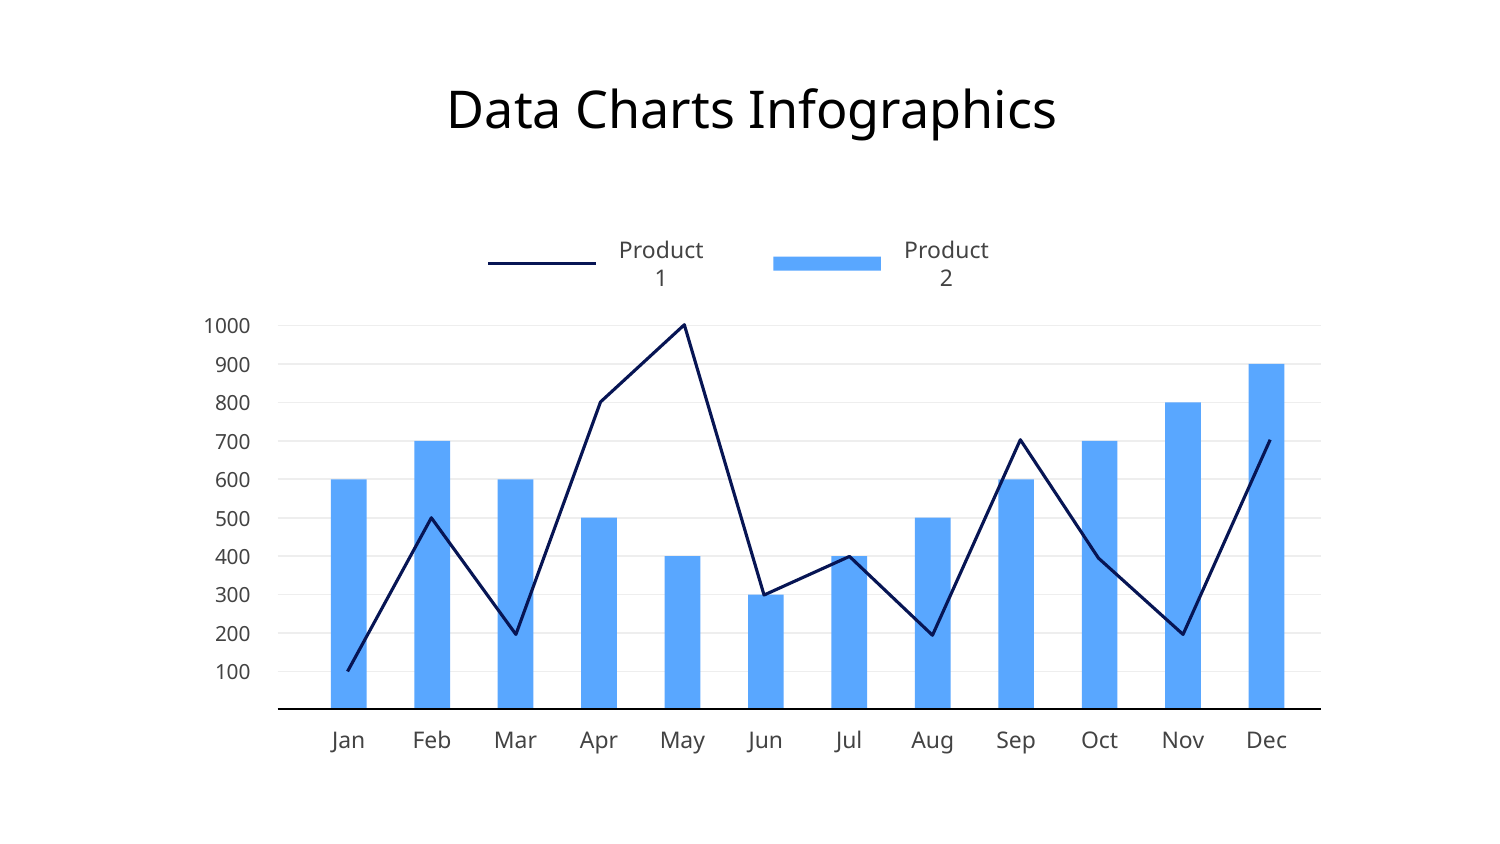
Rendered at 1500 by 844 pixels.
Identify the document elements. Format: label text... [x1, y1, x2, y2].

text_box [487, 246, 1012, 281]
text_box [178, 308, 1322, 756]
title Data Charts Infographics [79, 68, 1426, 148]
